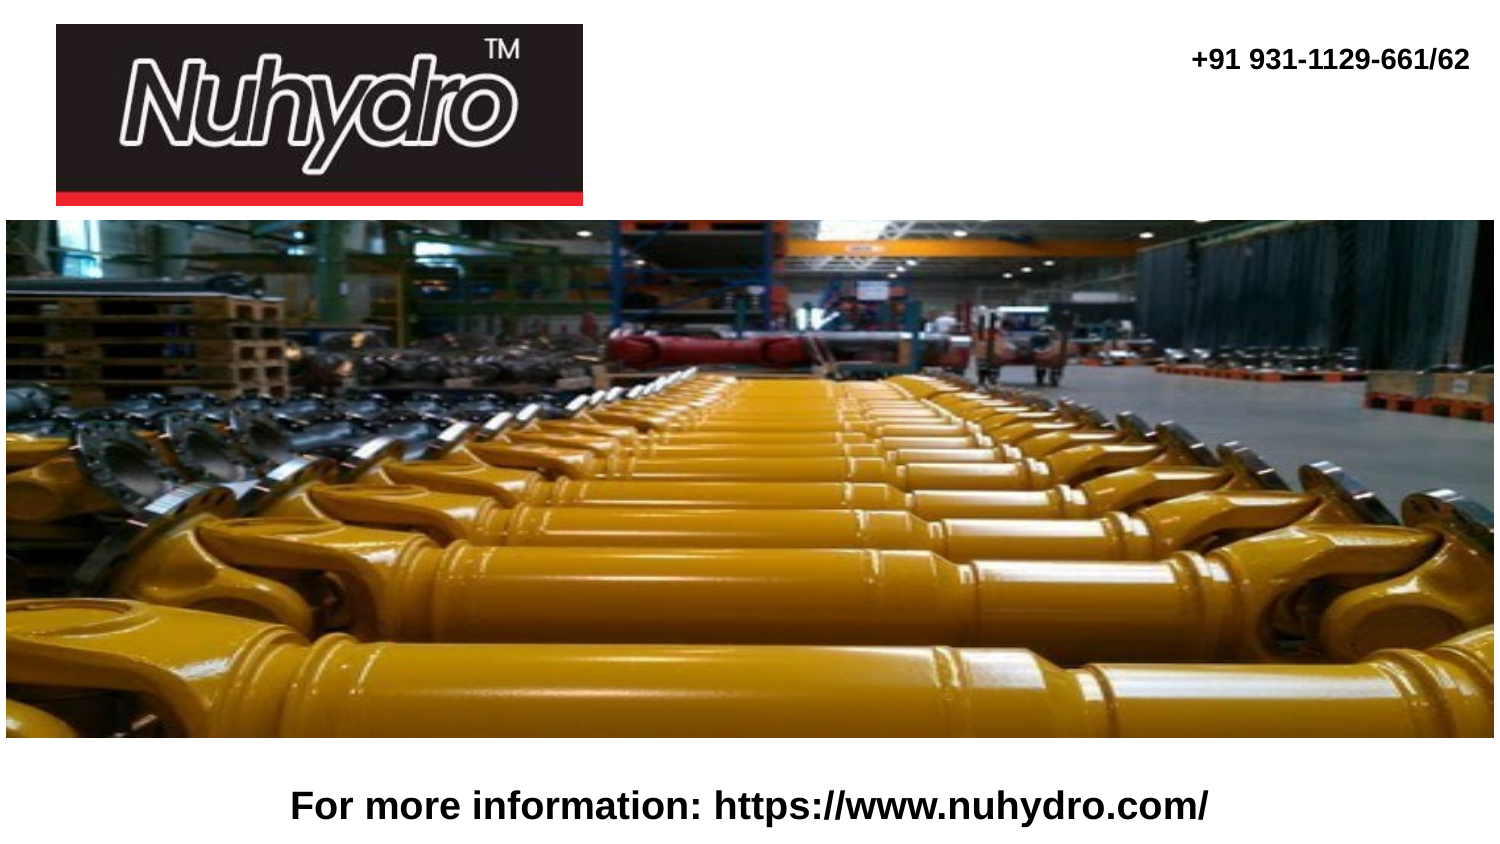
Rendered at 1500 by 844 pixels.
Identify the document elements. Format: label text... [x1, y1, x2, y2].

text_box For more information: https://www.nuhydro.com/ [173, 765, 1327, 843]
text_box +91 931-1129-661/62 [1176, 24, 1500, 90]
picture [6, 219, 1494, 739]
picture [56, 24, 584, 206]
